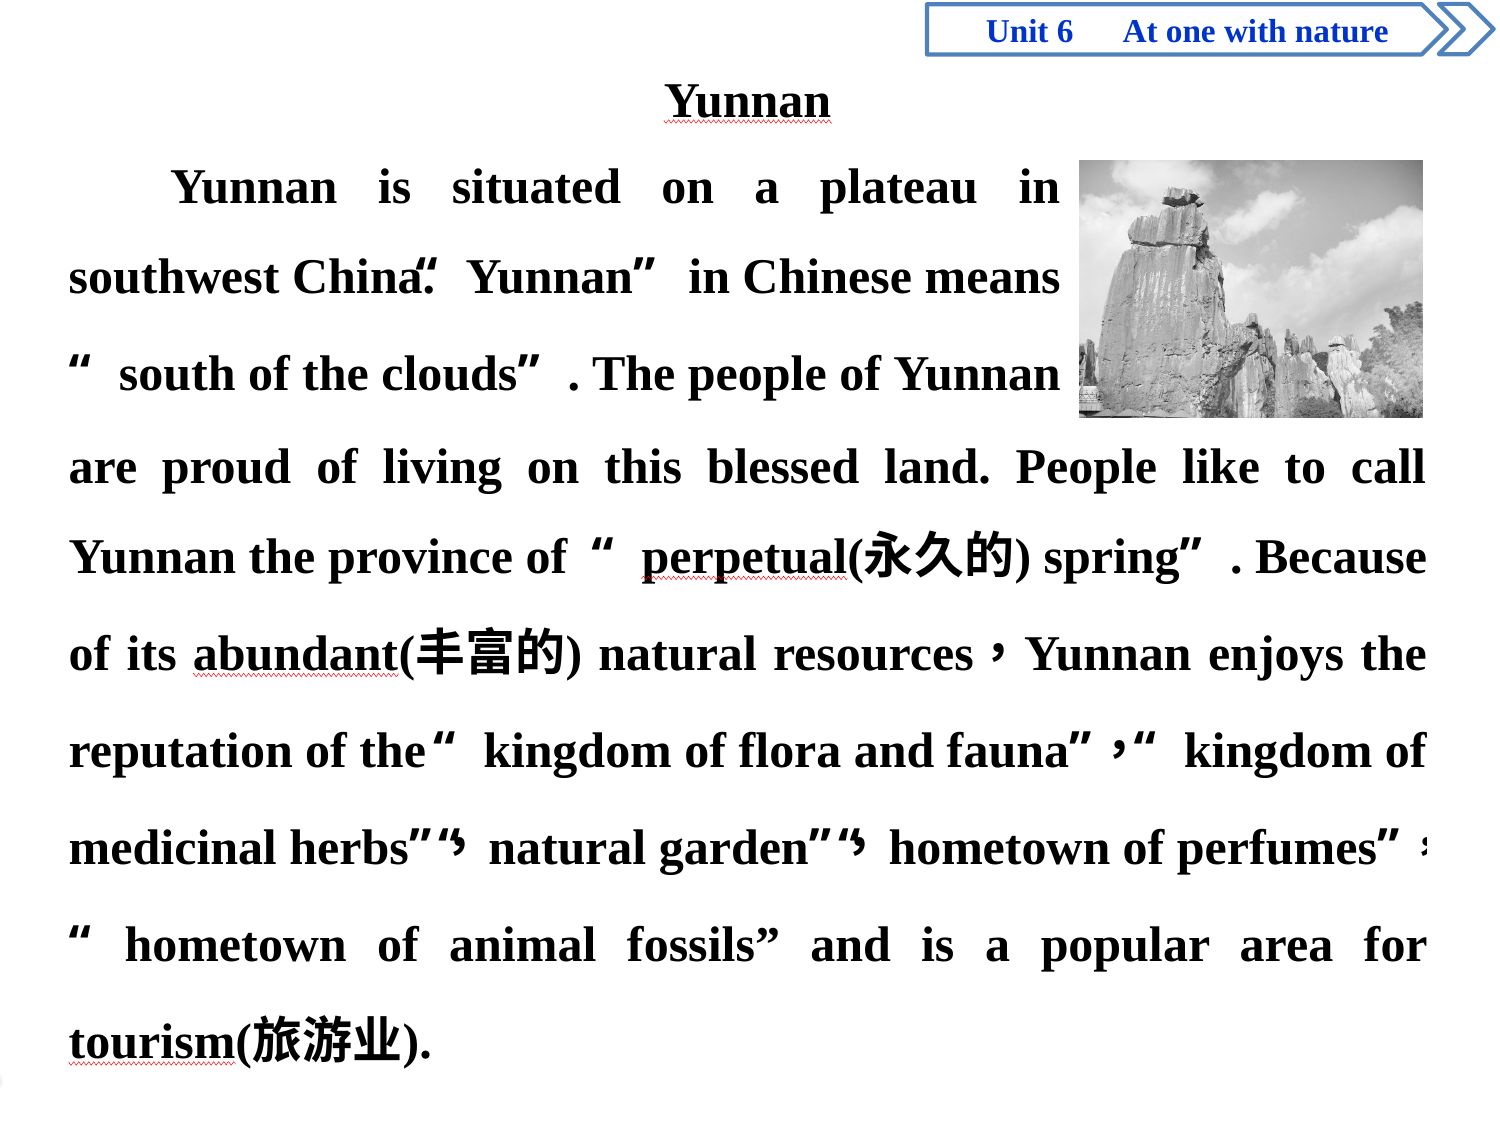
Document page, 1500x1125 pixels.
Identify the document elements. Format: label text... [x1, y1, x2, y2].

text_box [68, 70, 1428, 1107]
text_box Unit 6 At one with nature [924, 2, 1449, 57]
text_box [1436, 1, 1496, 57]
